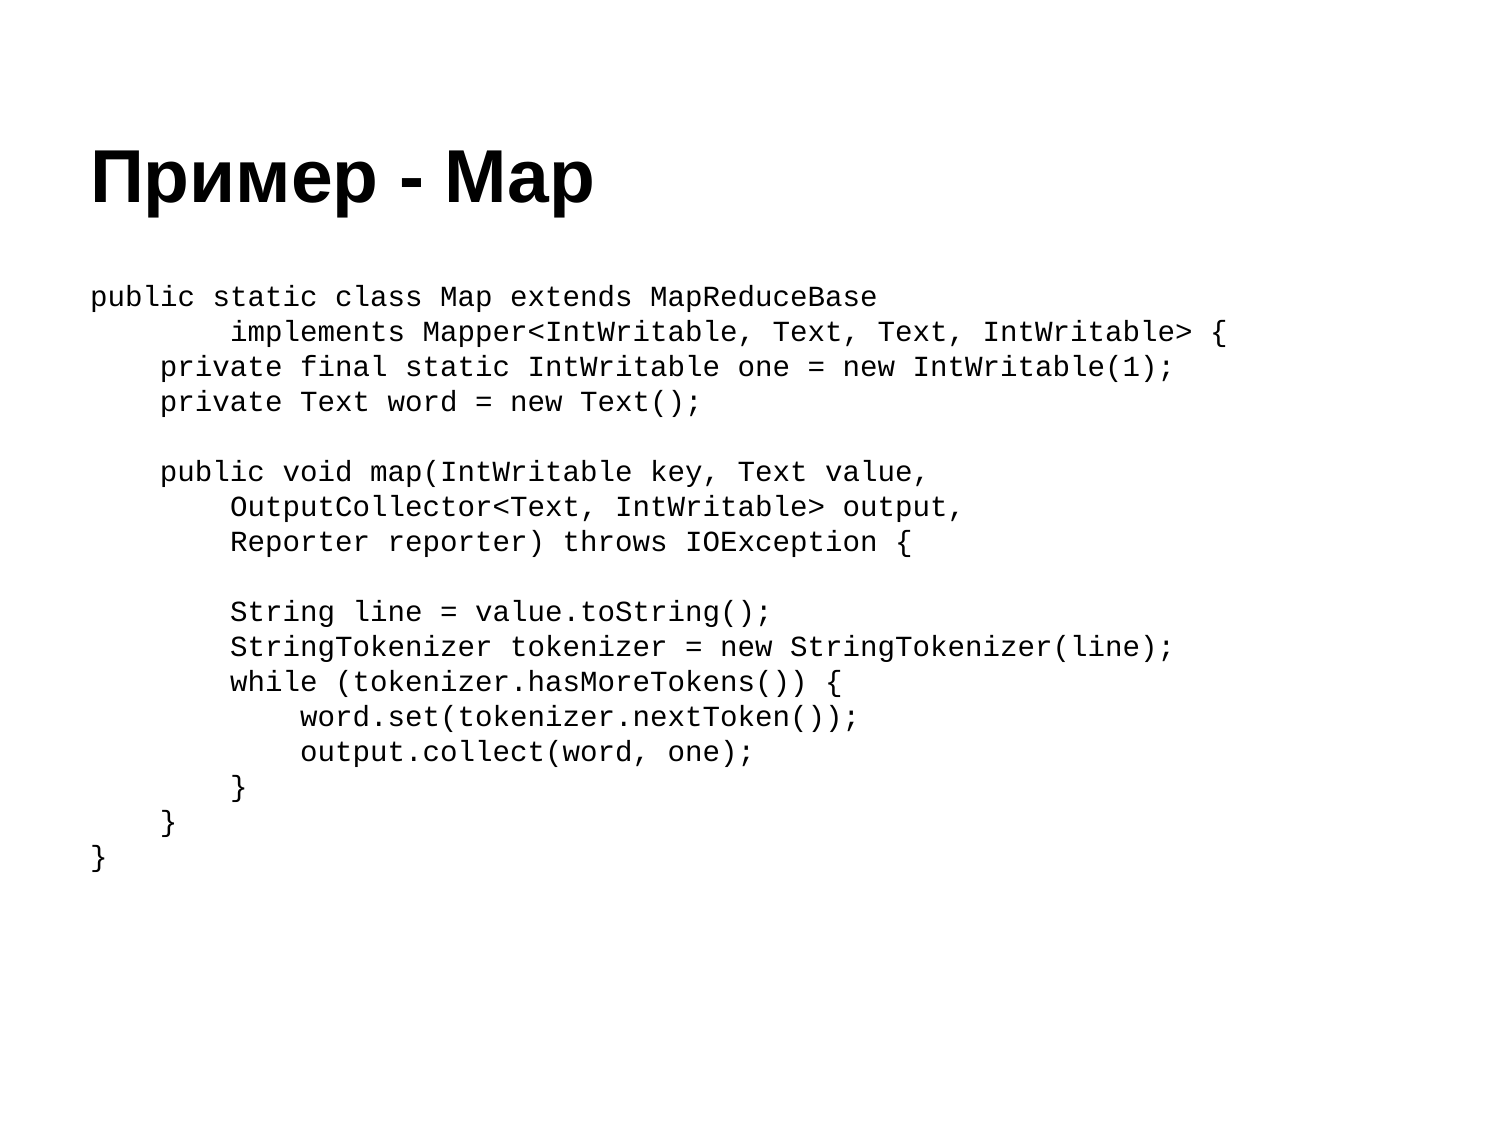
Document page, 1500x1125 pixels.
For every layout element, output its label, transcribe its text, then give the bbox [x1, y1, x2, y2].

list public static class Map extends MapReduceBase implements Mapper<IntWritable, Text, Text, IntWritable> { private final static IntWritable one = new IntWritable(1); private Text word = new Text(); public void map(IntWritable key, Text value, OutputCollector<Text, IntWritable> output, Reporter reporter) throws IOException { String line = value.toString(); StringTokenizer tokenizer = new StringTokenizer(line); while (tokenizer.hasMoreTokens()) { word.set(tokenizer.nextToken()); output.collect(word, one); } } } [75, 262, 1425, 1078]
title Пример - Map [75, 45, 1425, 233]
